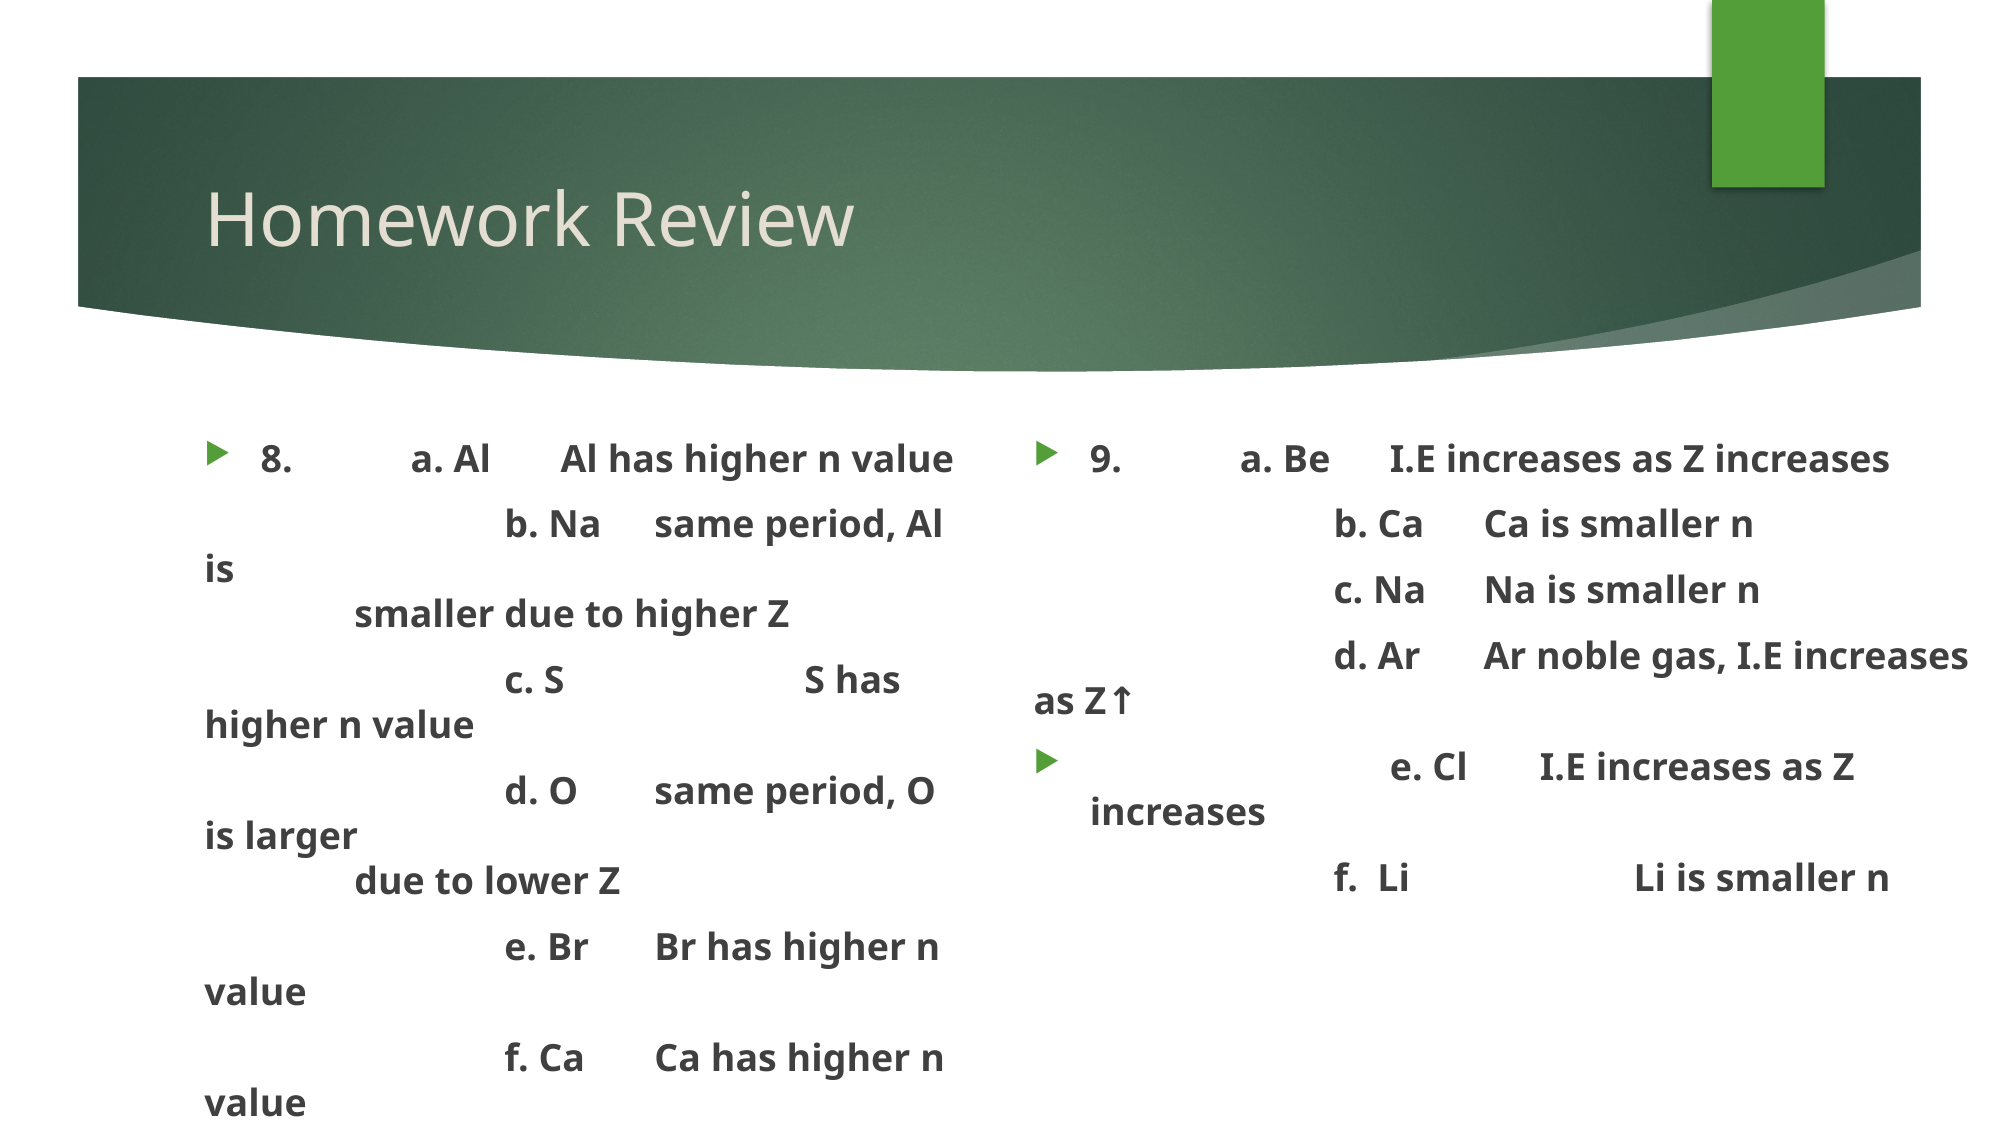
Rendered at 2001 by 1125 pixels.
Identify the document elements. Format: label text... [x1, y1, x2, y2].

list 9. a. Be I.E increases as Z increases b. Ca Ca is smaller n c. Na Na is smaller n d. Ar Ar noble gas, I.E increases as Z↑ e. Cl I.E increases as Z increases f. Li Li is smaller n [1018, 427, 2000, 988]
list 8. a. Al Al has higher n value b. Na same period, Al is smaller due to higher Z c. S S has higher n value d. O same period, O is larger due to lower Z e. Br Br has higher n value f. Ca Ca has higher n value [189, 427, 982, 988]
title Homework Review [189, 158, 1638, 275]
